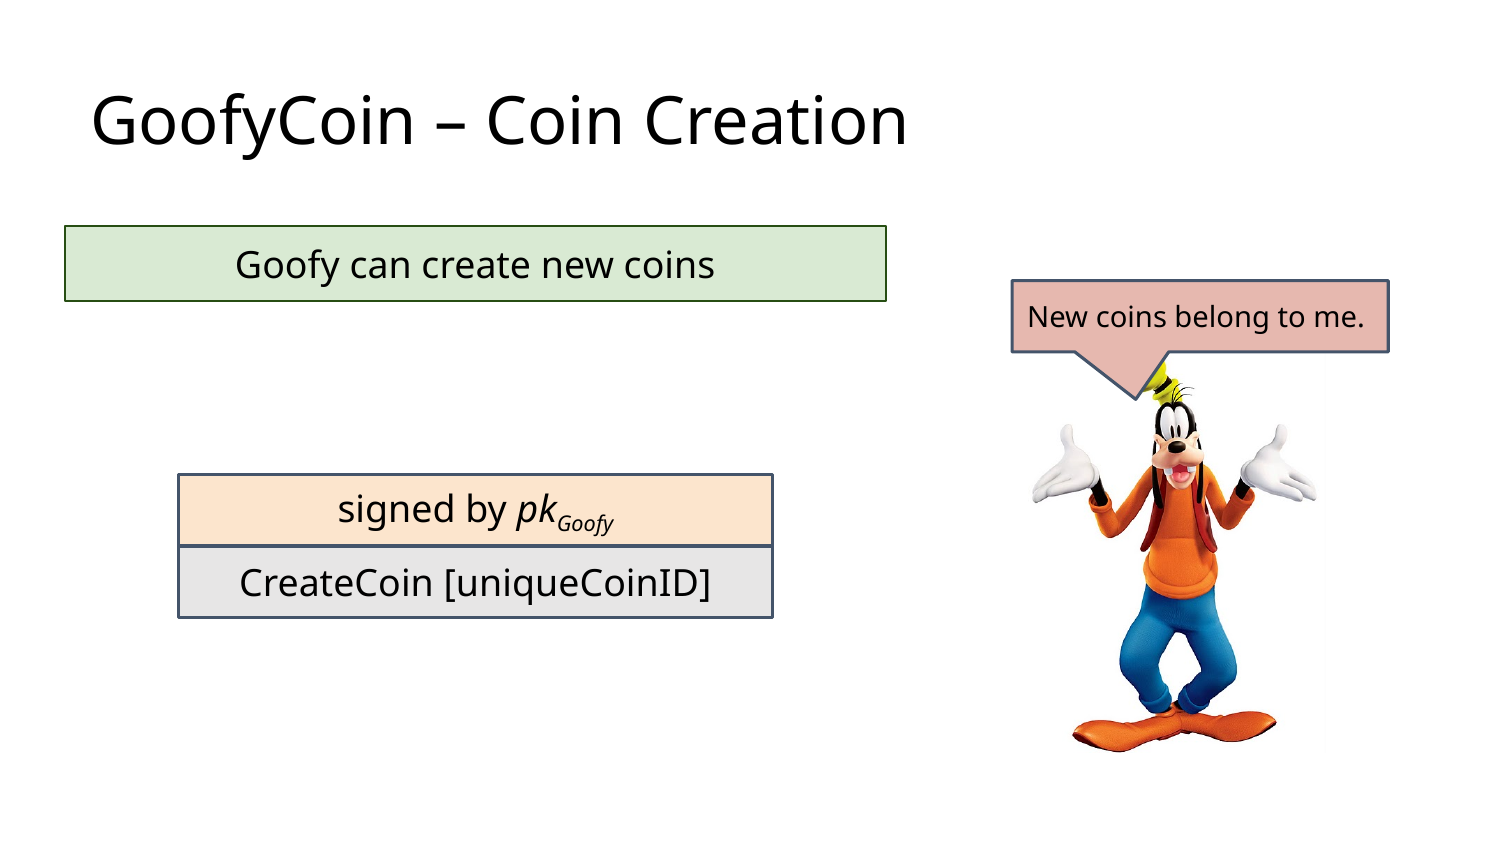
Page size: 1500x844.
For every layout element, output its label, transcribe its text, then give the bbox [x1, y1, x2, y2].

title GoofyCoin – Coin Creation [75, 33, 1425, 175]
picture [1028, 351, 1326, 753]
text_box CreateCoin [uniqueCoinID] [178, 546, 773, 618]
text_box New coins belong to me. [1012, 280, 1389, 352]
text_box Goofy can create new coins [65, 226, 886, 302]
text_box signed by pkGoofy [178, 474, 773, 546]
